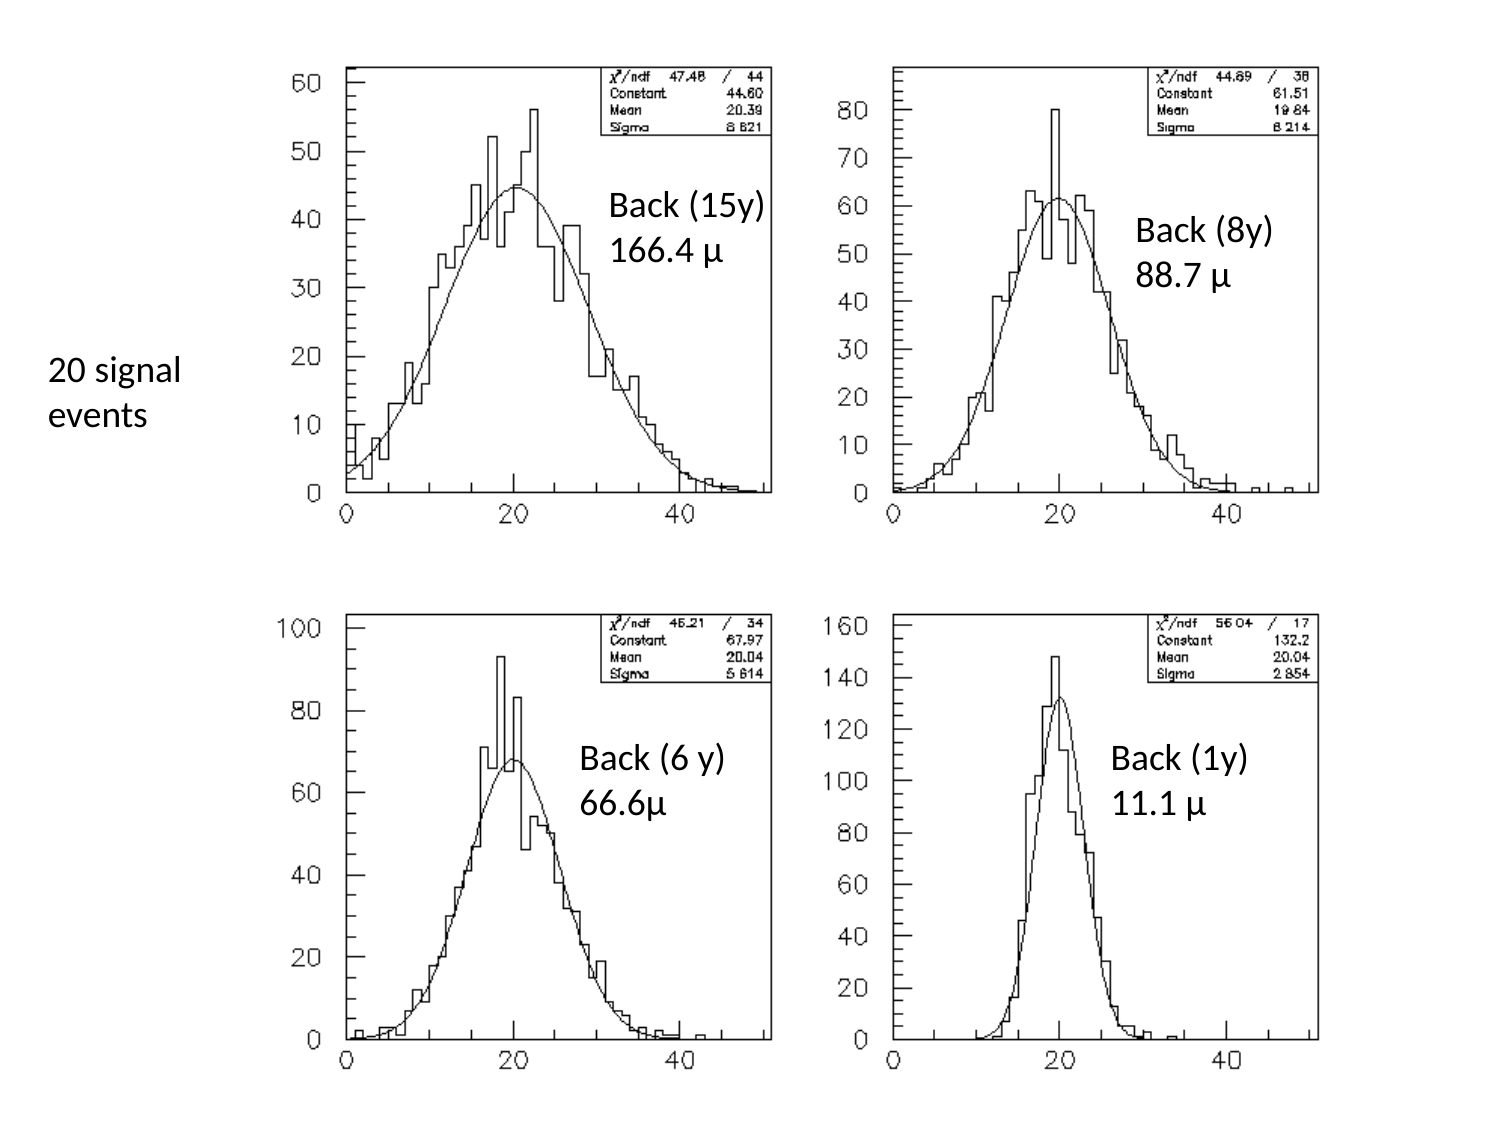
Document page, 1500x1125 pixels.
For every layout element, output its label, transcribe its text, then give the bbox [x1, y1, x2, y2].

picture [263, 0, 1376, 1125]
text_box 20 signal events [33, 337, 258, 443]
